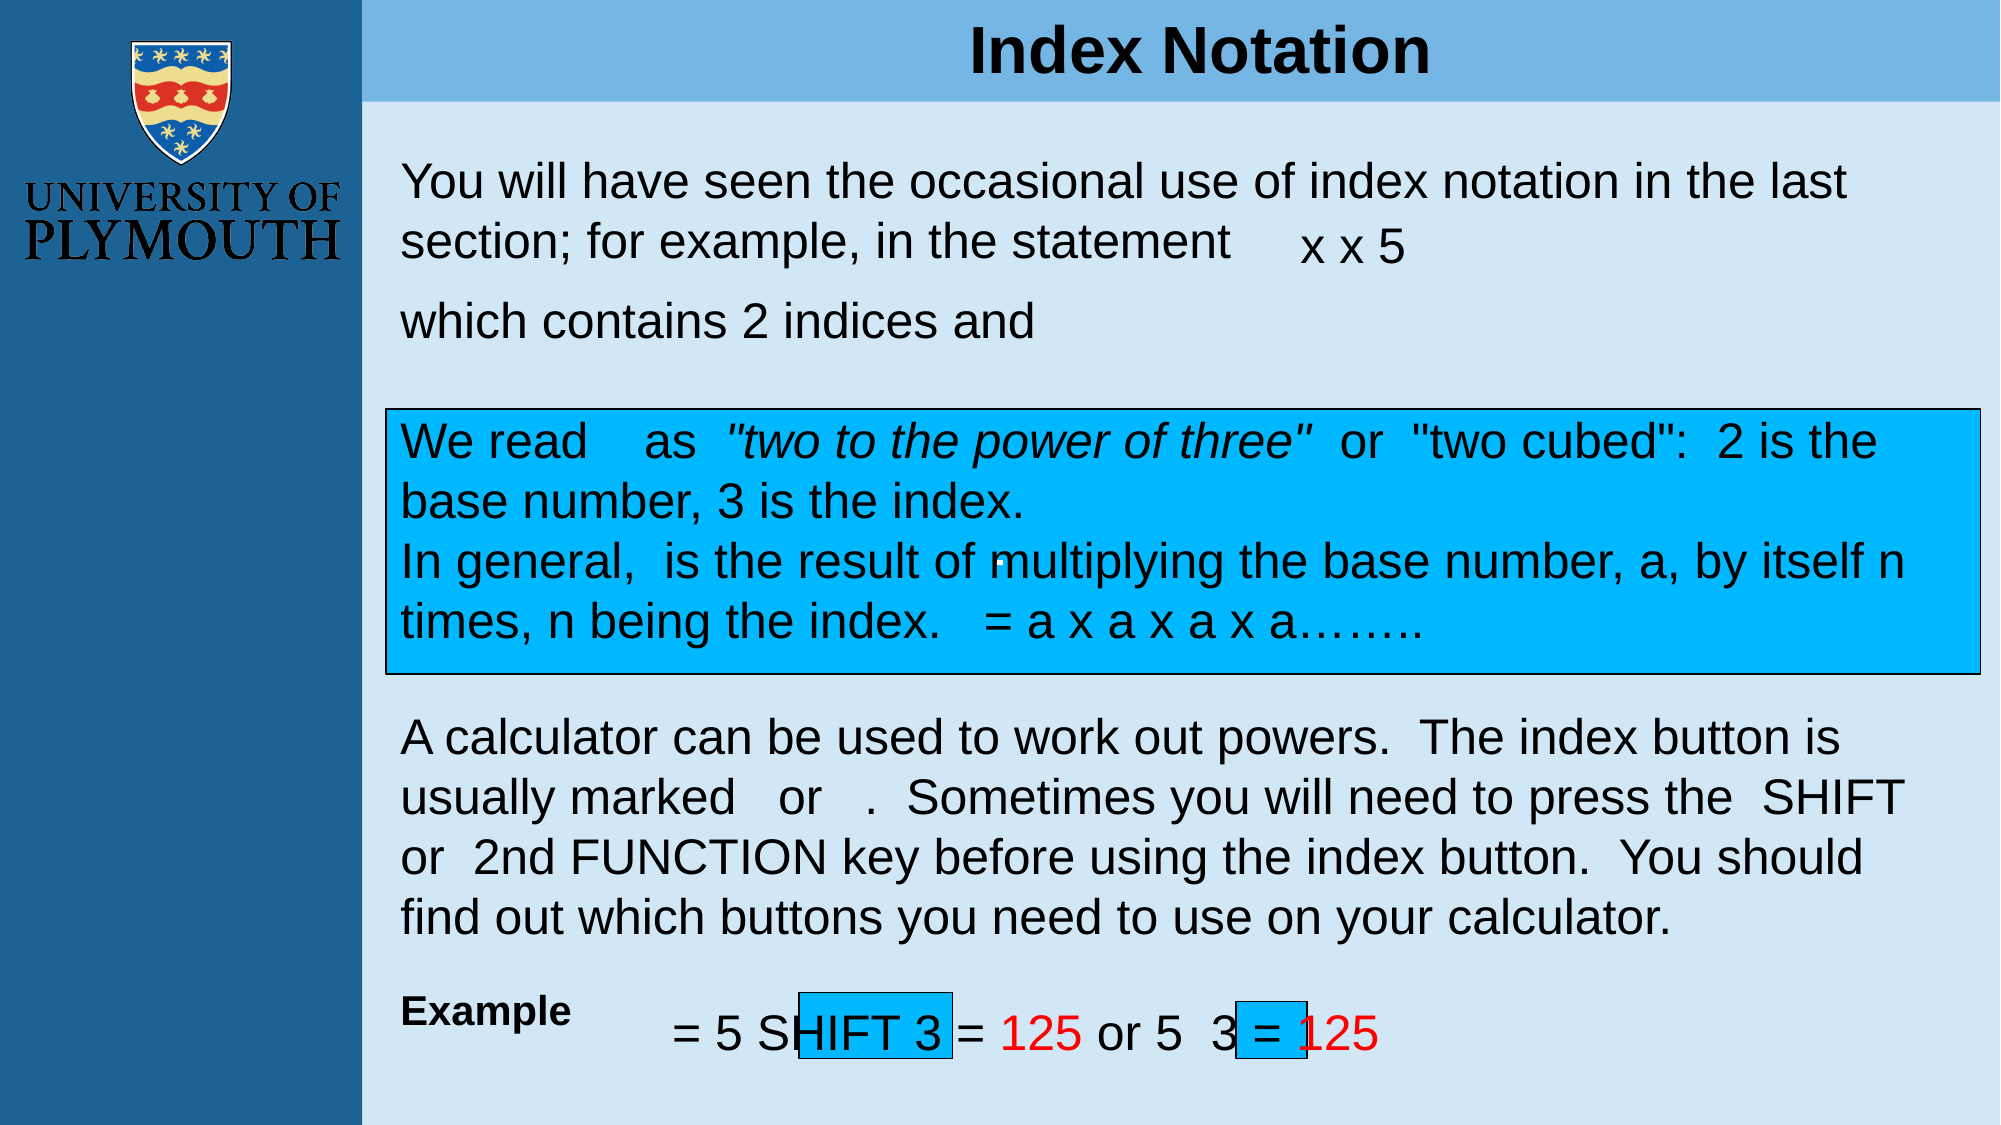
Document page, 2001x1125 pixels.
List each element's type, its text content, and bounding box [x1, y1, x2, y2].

text_box You will have seen the occasional use of index notation in the last section; for example, in the statement [385, 140, 1939, 276]
text_box [1236, 1001, 1308, 1059]
text_box Example [385, 975, 658, 1041]
text_box Index Notation [621, 0, 1780, 95]
picture [0, 0, 378, 300]
text_box [799, 992, 953, 1059]
text_box [385, 408, 1981, 675]
